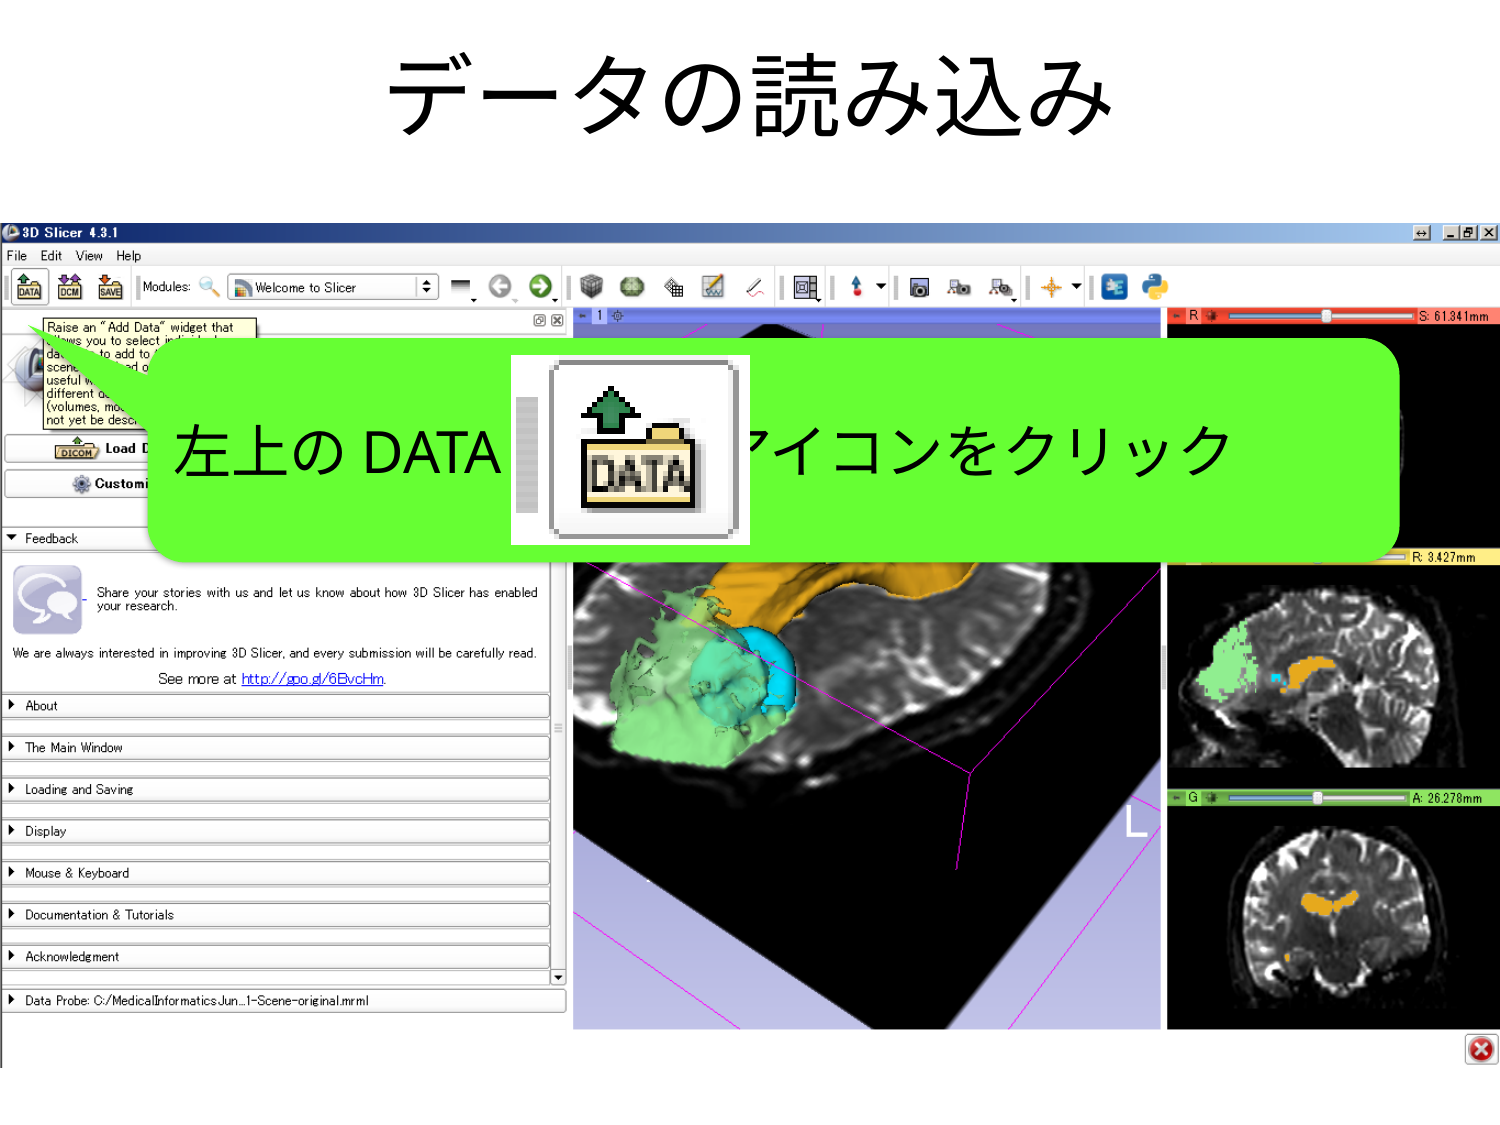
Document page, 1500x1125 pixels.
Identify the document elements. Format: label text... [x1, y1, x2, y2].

picture [511, 355, 751, 545]
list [0, 223, 1500, 1068]
title データの読み込み [75, 0, 1425, 188]
